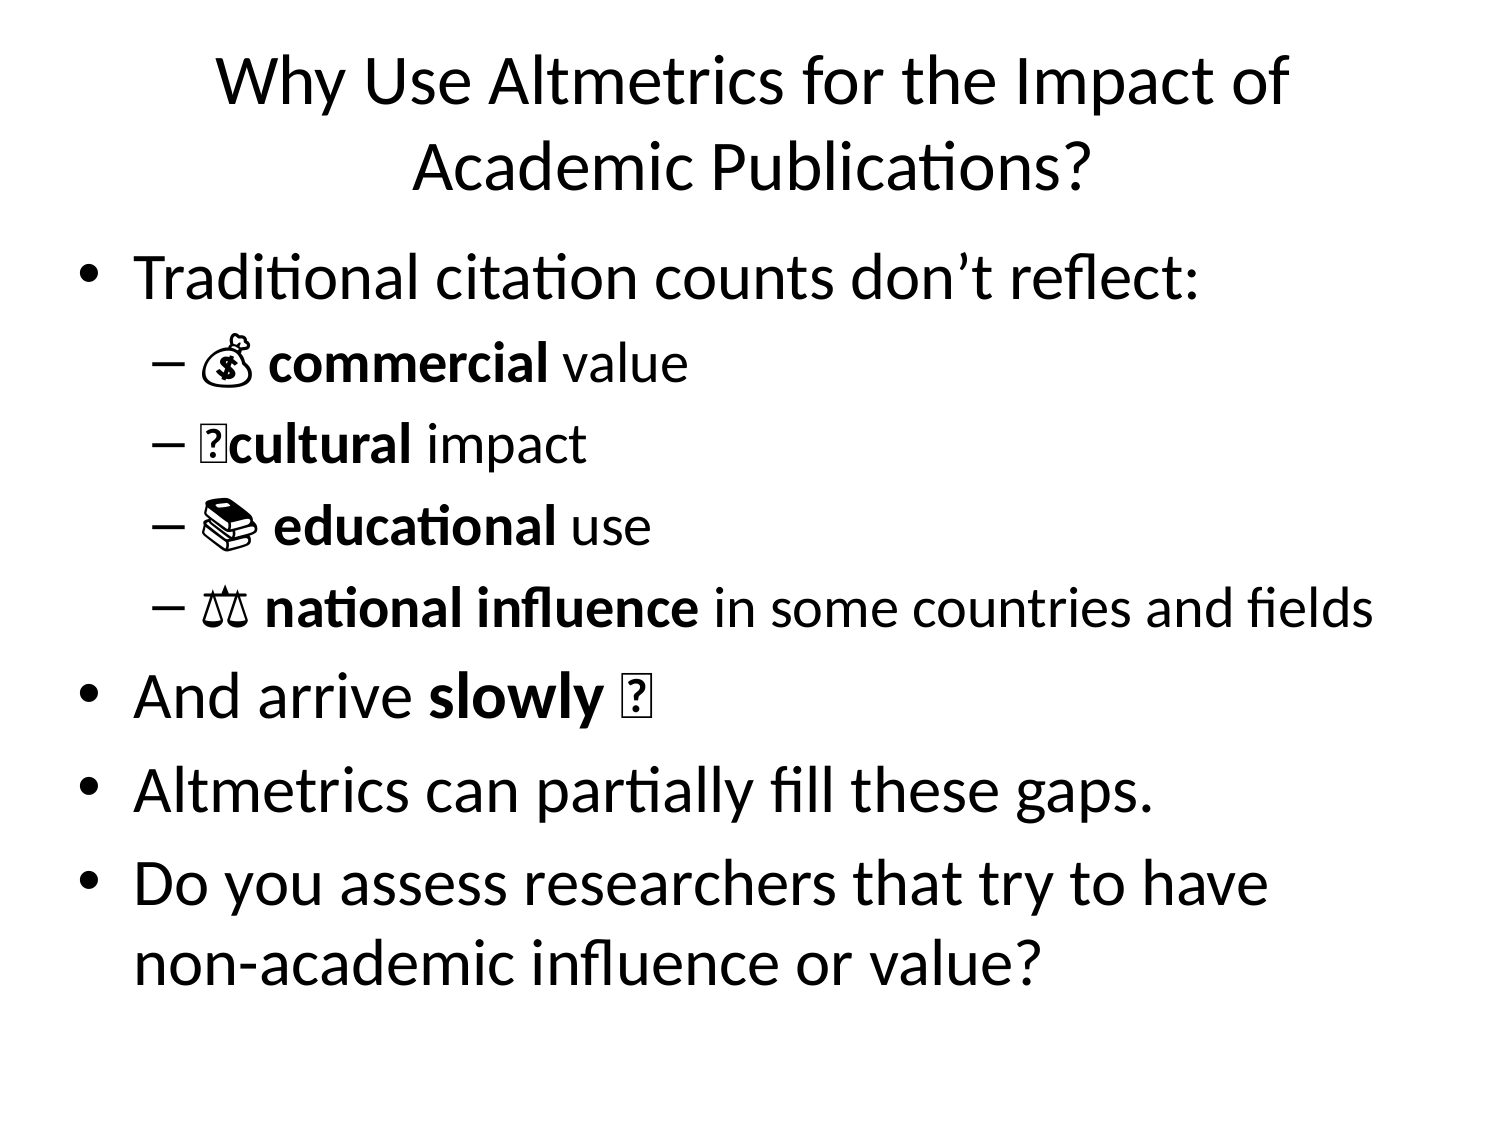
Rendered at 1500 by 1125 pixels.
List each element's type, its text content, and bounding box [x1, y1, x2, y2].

list Traditional citation counts don’t reflect: 💰 commercial value 🎨cultural impact 📚 educational use ⚖️ national influence in some countries and fields And arrive slowly 🐌 Altmetrics can partially fill these gaps. Do you assess researchers that try to have non-academic influence or value? [62, 224, 1413, 1125]
title Why Use Altmetrics for the Impact of Academic Publications? [79, 24, 1429, 213]
